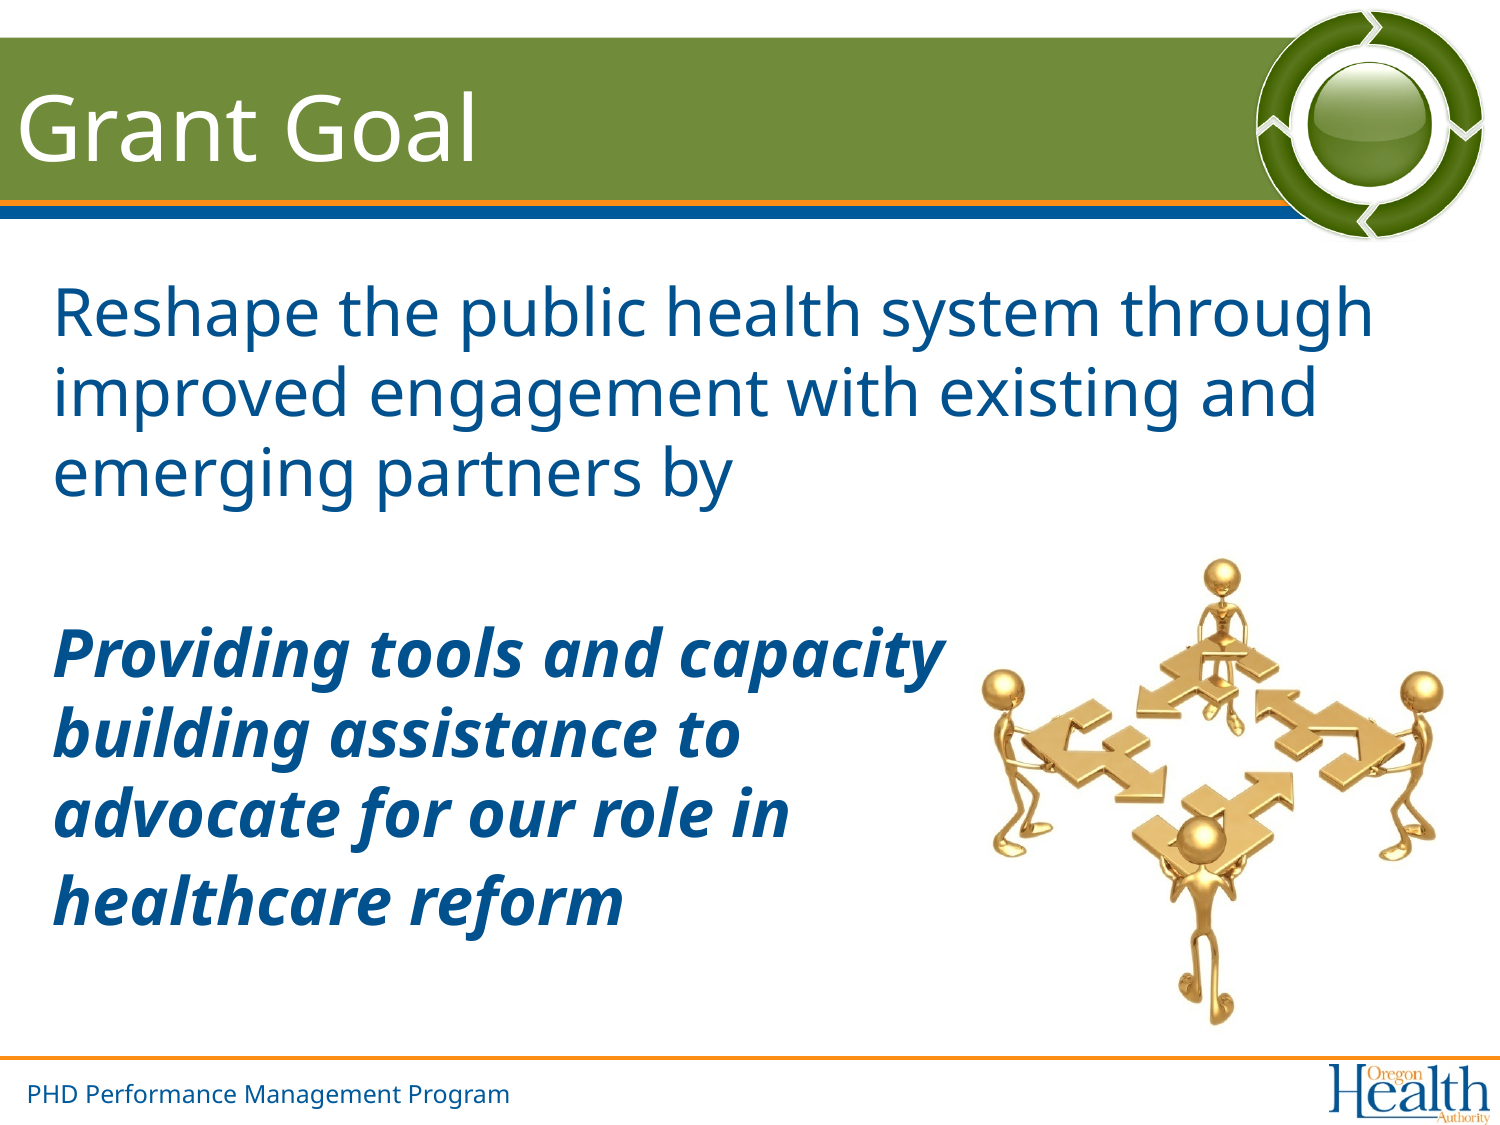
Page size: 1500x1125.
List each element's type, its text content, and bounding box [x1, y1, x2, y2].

picture [974, 549, 1463, 1038]
picture [1329, 1064, 1490, 1125]
title Grant Goal [0, 50, 1300, 200]
list Reshape the public health system through improved engagement with existing and emerging partners by Providing tools and capacity building assistance to advocate for our role in healthcare reform [37, 262, 1425, 1050]
